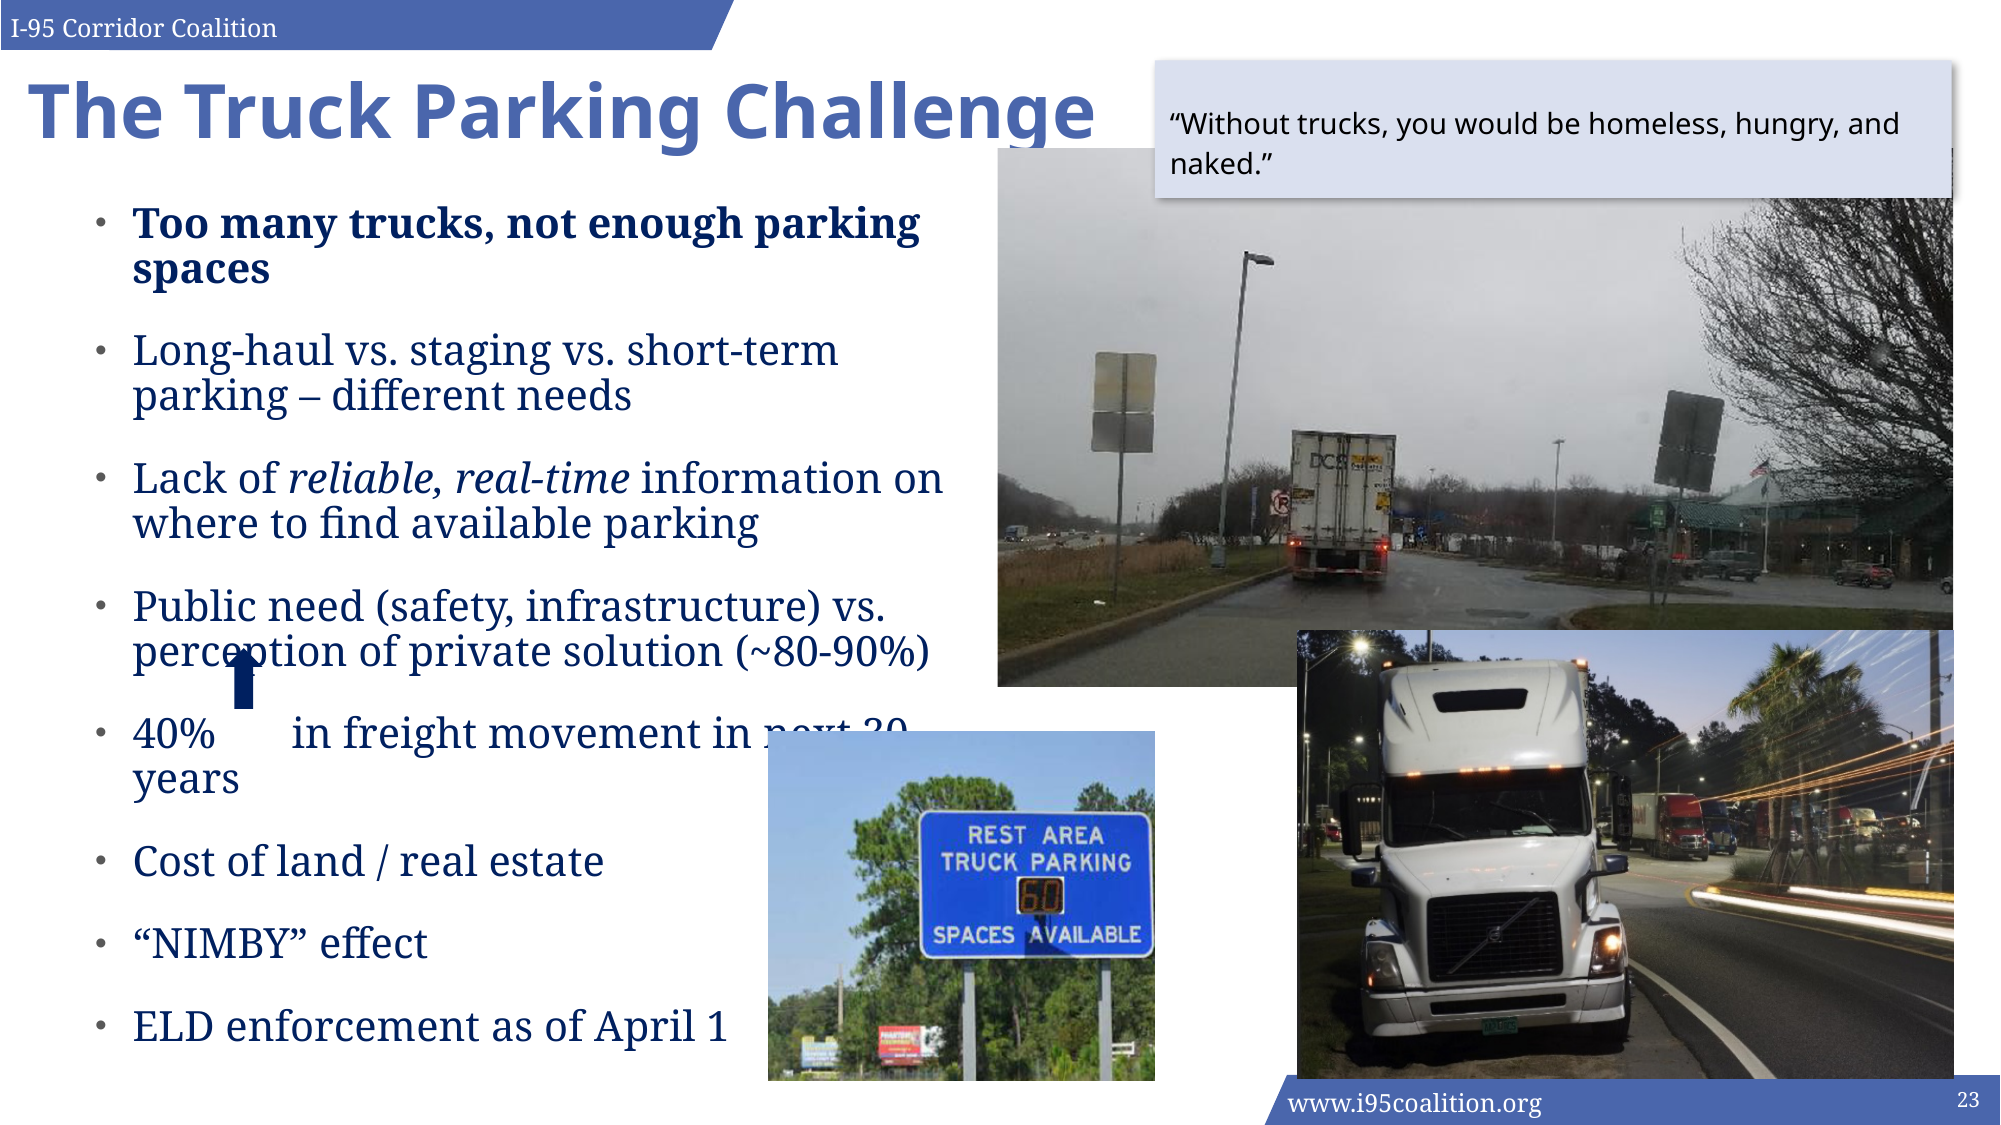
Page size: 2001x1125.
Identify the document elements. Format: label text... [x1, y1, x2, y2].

slide_number 23 [1794, 1078, 1995, 1123]
picture [768, 731, 1155, 1081]
text_box “Without trucks, you would be homeless, hungry, and naked.” [1154, 60, 1952, 148]
list Too many trucks, not enough parking spaces Long-haul vs. staging vs. short-term parking – different needs Lack of reliable, real-time information on where to find available parking Public need (safety, infrastructure) vs. perception of private solution (~80-90%) 40% in freight movement in next 30 years Cost of land / real estate “NIMBY” effect ELD enforcement as of April 1 [72, 194, 998, 1100]
title The Truck Parking Challenge [12, 0, 1438, 161]
text_box [223, 647, 264, 710]
picture [997, 148, 1954, 1079]
